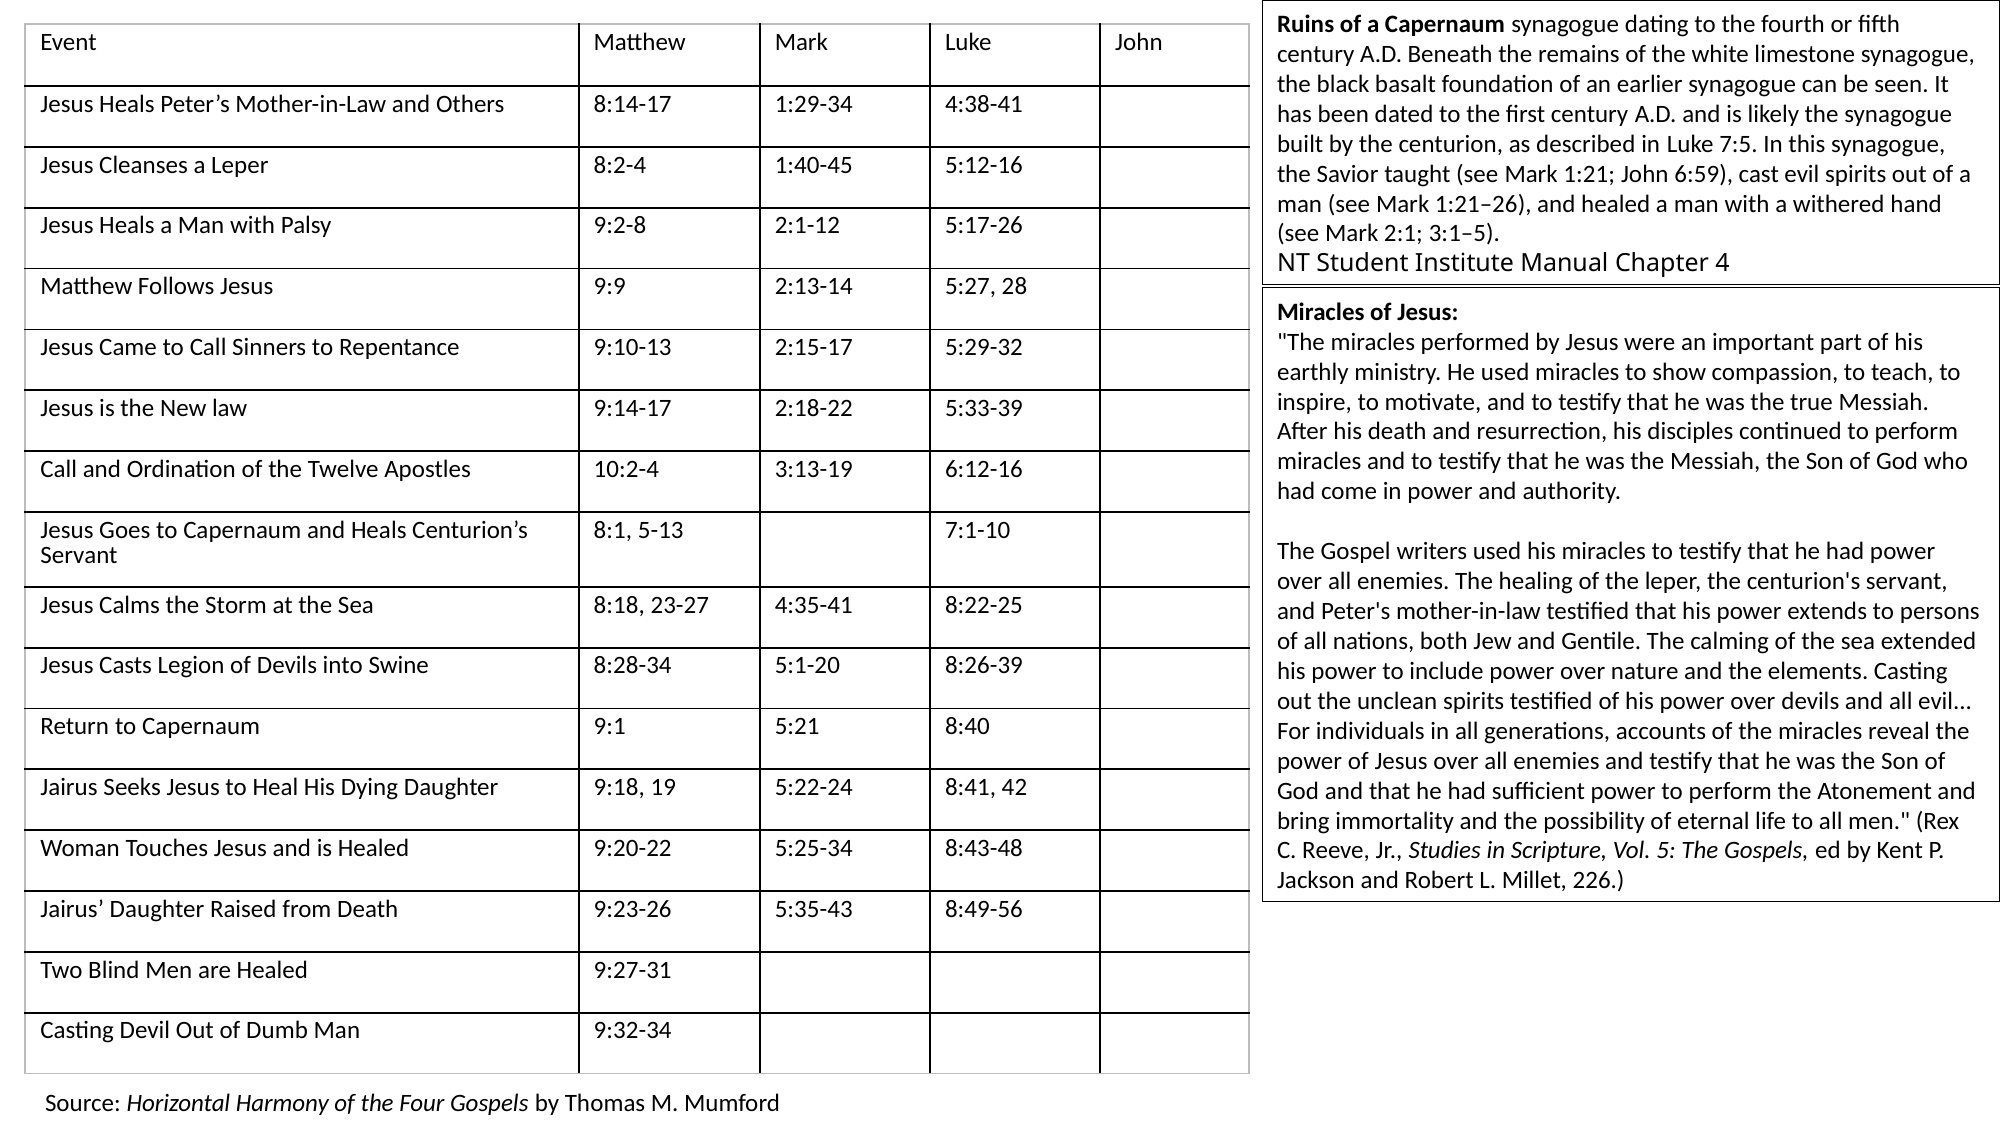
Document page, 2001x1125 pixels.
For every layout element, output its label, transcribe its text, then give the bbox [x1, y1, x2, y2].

table_cell 9:23-26 [580, 892, 759, 951]
table_cell [931, 953, 1099, 1012]
table_cell Call and Ordination of the Twelve Apostles [26, 452, 578, 511]
table_cell 8:28-34 [580, 649, 759, 708]
table_cell 8:43-48 [931, 831, 1099, 890]
table_cell 8:14-17 [580, 87, 759, 146]
table_cell 8:26-39 [931, 649, 1099, 708]
table_cell 8:22-25 [931, 588, 1099, 647]
table_cell 8:49-56 [931, 892, 1099, 951]
table_cell [1101, 1014, 1248, 1073]
table_cell 8:41, 42 [931, 770, 1099, 829]
table_cell [1101, 513, 1248, 586]
table_cell 9:20-22 [580, 831, 759, 890]
table_cell Jesus Casts Legion of Devils into Swine [26, 649, 578, 708]
table_cell 5:27, 28 [931, 269, 1099, 329]
table_cell 9:18, 19 [580, 770, 759, 829]
text_box Ruins of a Capernaum synagogue dating to the fourth or fifth century A.D. Beneath the remains of the white limestone synagogue, the black basalt foundation of an earlier synagogue can be seen. It has been dated to the first century A.D. and is likely the synagogue built by the centurion, as described in Luke 7:5. In this synagogue, the Savior taught (see Mark 1:21; John 6:59), cast evil spirits out of a man (see Mark 1:21–26), and healed a man with a withered hand (see Mark 2:1; 3:1–5). NT Student Institute Manual Chapter 4 [1262, 0, 2000, 285]
table_cell [761, 513, 929, 586]
table_cell 8:18, 23-27 [580, 588, 759, 647]
table_cell Jesus Heals a Man with Palsy [26, 209, 578, 268]
table_cell Jesus Came to Call Sinners to Repentance [26, 330, 578, 389]
table_cell 9:9 [580, 269, 759, 329]
table_cell 9:14-17 [580, 391, 759, 450]
table_cell 6:12-16 [931, 452, 1099, 511]
table_cell [1101, 209, 1248, 268]
table_cell 2:13-14 [761, 269, 929, 329]
table_cell 10:2-4 [580, 452, 759, 511]
table_cell Jairus Seeks Jesus to Heal His Dying Daughter [26, 770, 578, 829]
table_cell 4:38-41 [931, 87, 1099, 146]
table_cell 2:18-22 [761, 391, 929, 450]
table_cell 1:29-34 [761, 87, 929, 146]
table_cell Jairus’ Daughter Raised from Death [26, 892, 578, 951]
table_cell 9:1 [580, 709, 759, 768]
table_cell 8:2-4 [580, 148, 759, 207]
table_cell [1101, 148, 1248, 207]
table_cell Jesus is the New law [26, 391, 578, 450]
table_cell [761, 953, 929, 1012]
table_cell 8:40 [931, 709, 1099, 768]
table_cell 3:13-19 [761, 452, 929, 511]
table_cell 2:15-17 [761, 330, 929, 389]
table_cell 5:25-34 [761, 831, 929, 890]
table_header Mark [761, 25, 929, 85]
table_cell 5:17-26 [931, 209, 1099, 268]
table_cell 5:35-43 [761, 892, 929, 951]
table_cell Jesus Goes to Capernaum and Heals Centurion’s Servant [26, 513, 578, 586]
table_cell [1101, 330, 1248, 389]
table_cell [1101, 831, 1248, 890]
table_cell [1101, 269, 1248, 329]
table_cell 8:1, 5-13 [580, 513, 759, 586]
table_cell 5:12-16 [931, 148, 1099, 207]
table_cell [1101, 709, 1248, 768]
table_cell [761, 1014, 929, 1073]
table_cell Two Blind Men are Healed [26, 953, 578, 1012]
table_cell [931, 1014, 1099, 1073]
table_cell [1101, 391, 1248, 450]
table_cell Woman Touches Jesus and is Healed [26, 831, 578, 890]
table_cell 9:27-31 [580, 953, 759, 1012]
text_box Miracles of Jesus: "The miracles performed by Jesus were an important part of his earthly ministry. He used miracles to show compassion, to teach, to inspire, to motivate, and to testify that he was the true Messiah. After his death and resurrection, his disciples continued to perform miracles and to testify that he was the Messiah, the Son of God who had come in power and authority. The Gospel writers used his miracles to testify that he had power over all enemies. The healing of the leper, the centurion's servant, and Peter's mother-in-law testified that his power extends to persons of all nations, both Jew and Gentile. The calming of the sea extended his power to include power over nature and the elements. Casting out the unclean spirits testified of his power over devils and all evil... For individuals in all generations, accounts of the miracles reveal the power of Jesus over all enemies and testify that he was the Son of God and that he had sufficient power to perform the Atonement and bring immortality and the possibility of eternal life to all men." (Rex C. Reeve, Jr., Studies in Scripture, Vol. 5: The Gospels, ed by Kent P. Jackson and Robert L. Millet, 226.) [1262, 287, 2000, 902]
table_cell 5:1-20 [761, 649, 929, 708]
table_cell 5:33-39 [931, 391, 1099, 450]
table_cell Casting Devil Out of Dumb Man [26, 1014, 578, 1073]
table_cell 9:10-13 [580, 330, 759, 389]
table_cell [1101, 649, 1248, 708]
table_cell Return to Capernaum [26, 709, 578, 768]
table_header Event [26, 25, 578, 85]
table_header Matthew [580, 25, 759, 85]
table_cell 5:22-24 [761, 770, 929, 829]
table_cell [1101, 452, 1248, 511]
table_cell 5:29-32 [931, 330, 1099, 389]
table_cell Jesus Cleanses a Leper [26, 148, 578, 207]
table_cell 2:1-12 [761, 209, 929, 268]
table_cell 7:1-10 [931, 513, 1099, 586]
table_cell [1101, 770, 1248, 829]
table_cell 5:21 [761, 709, 929, 768]
table_cell 9:32-34 [580, 1014, 759, 1073]
table_cell [1101, 87, 1248, 146]
table_cell Jesus Calms the Storm at the Sea [26, 588, 578, 647]
table_cell Jesus Heals Peter’s Mother-in-Law and Others [26, 87, 578, 146]
table_header Luke [931, 25, 1099, 85]
table_cell 1:40-45 [761, 148, 929, 207]
table_cell Matthew Follows Jesus [26, 269, 578, 329]
table_cell [1101, 953, 1248, 1012]
table_cell [1101, 588, 1248, 647]
table_cell 4:35-41 [761, 588, 929, 647]
text_box Source: Horizontal Harmony of the Four Gospels by Thomas M. Mumford [30, 1079, 1318, 1125]
table_cell 9:2-8 [580, 209, 759, 268]
table_header John [1101, 25, 1248, 85]
table_cell [1101, 892, 1248, 951]
